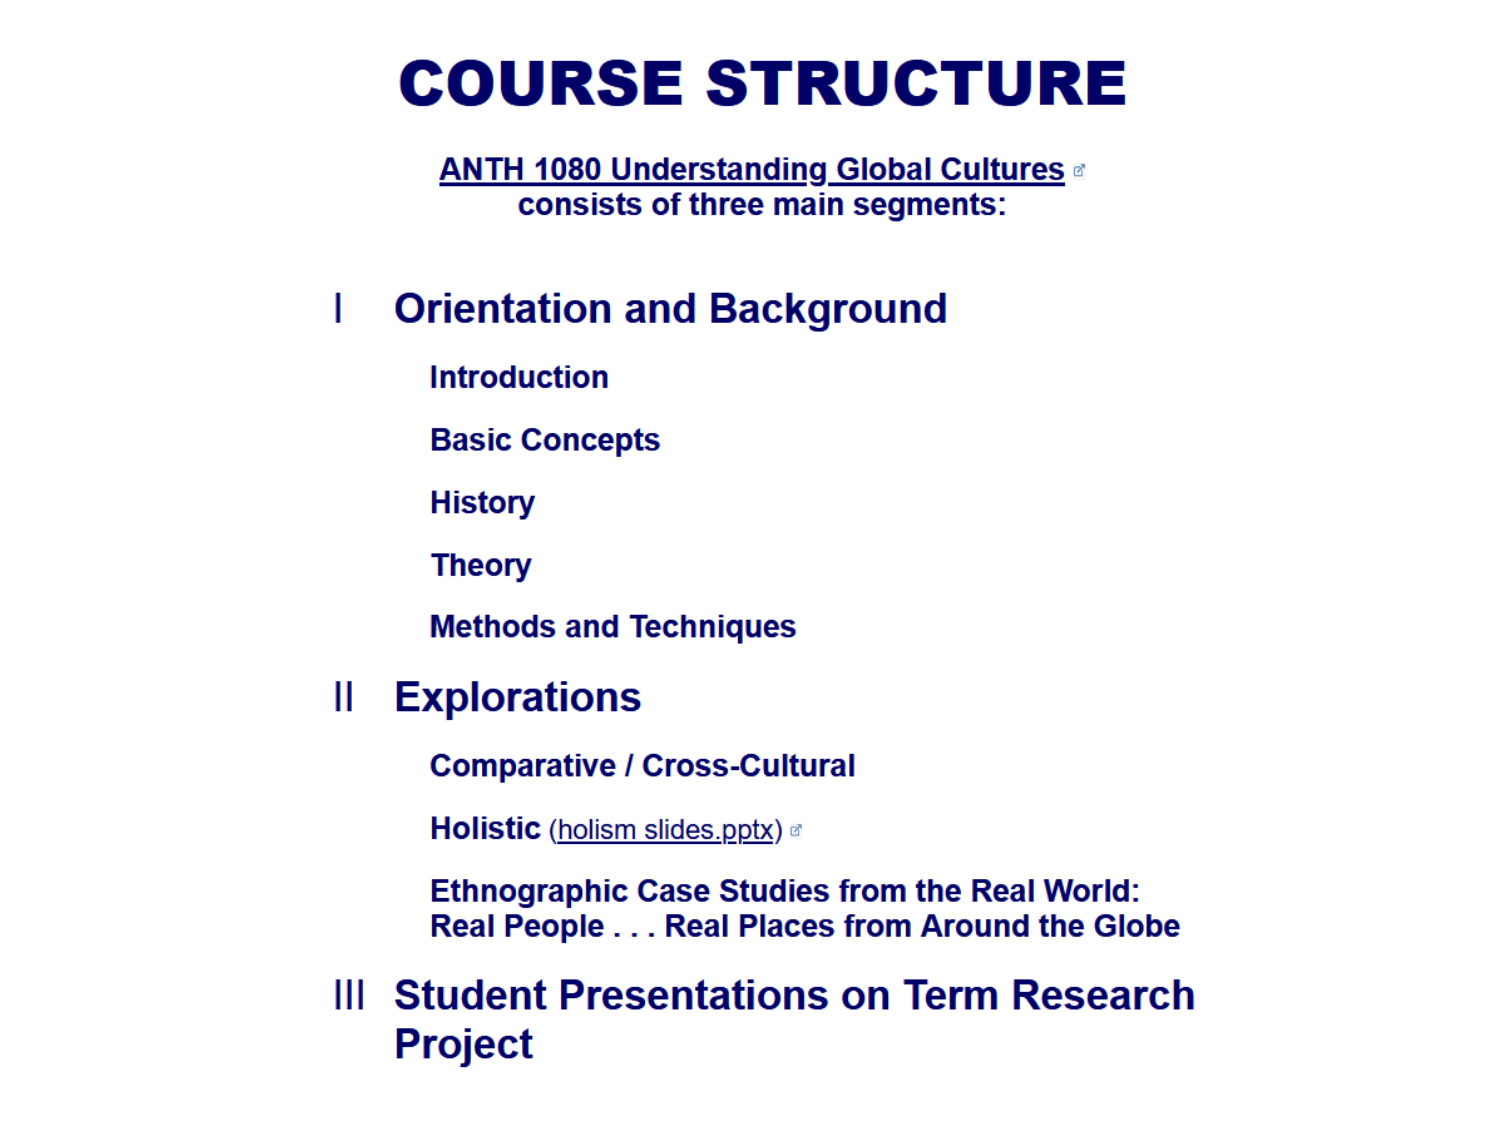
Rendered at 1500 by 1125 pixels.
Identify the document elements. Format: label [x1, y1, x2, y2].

picture [150, 45, 1351, 1077]
